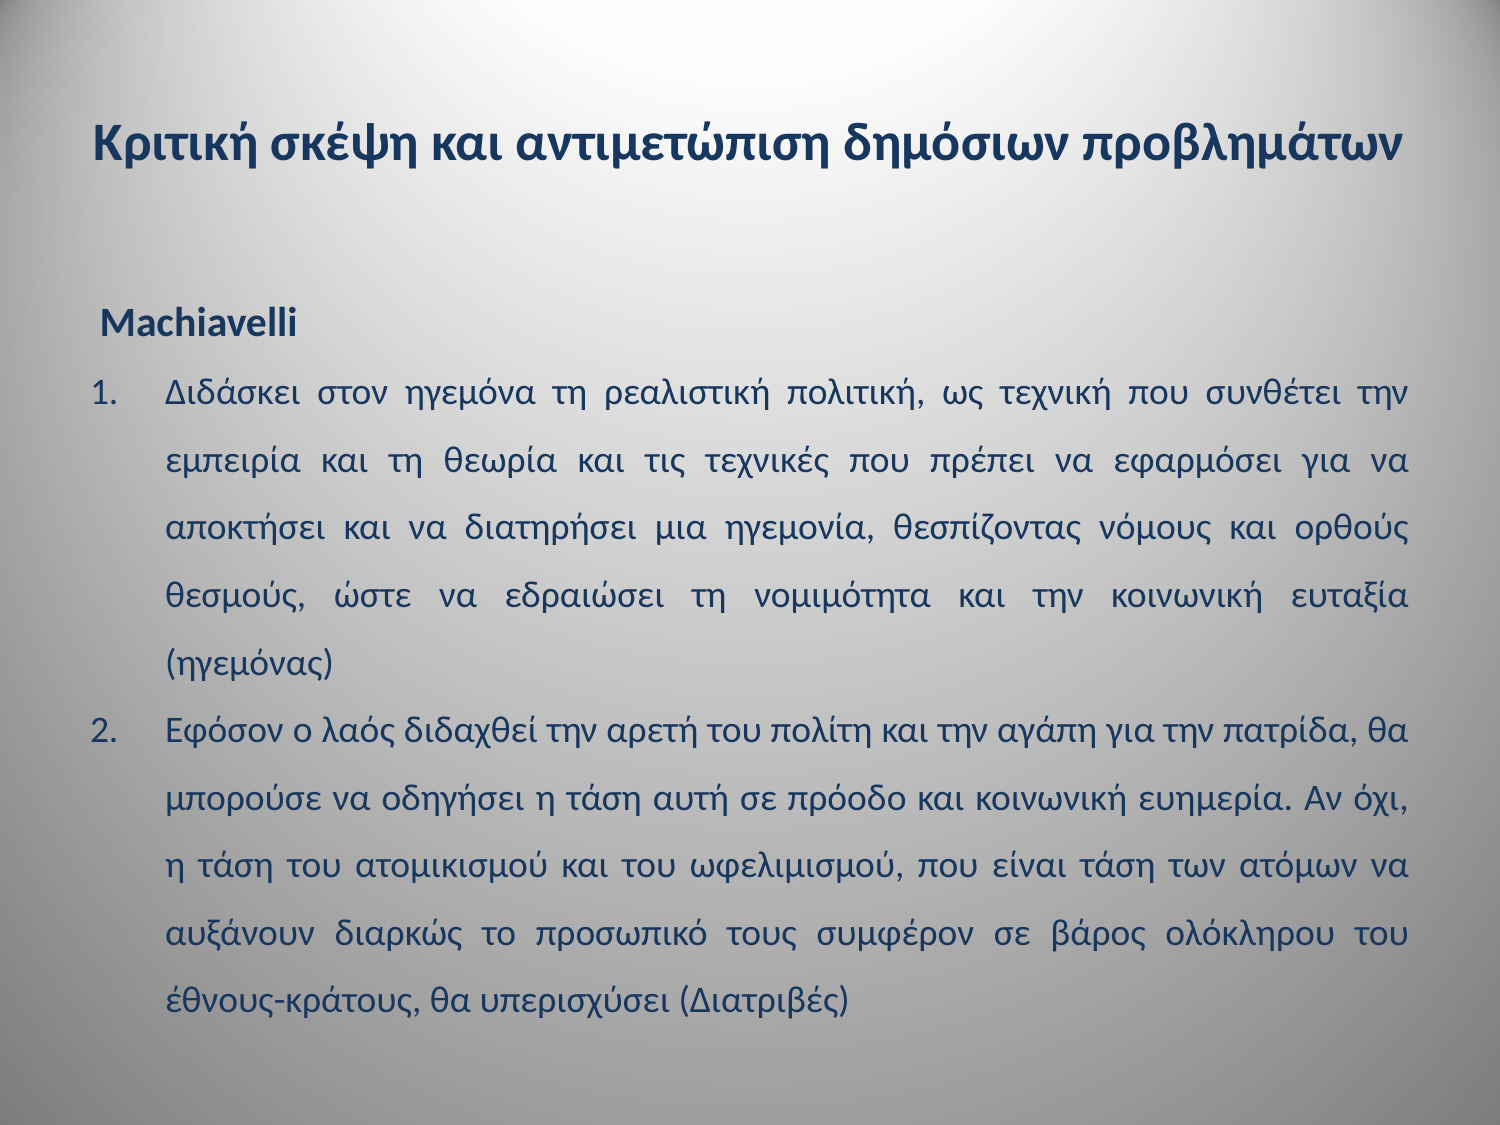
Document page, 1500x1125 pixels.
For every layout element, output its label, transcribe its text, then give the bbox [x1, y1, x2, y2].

picture [0, 0, 1500, 1125]
list Machiavelli Διδάσκει στον ηγεμόνα τη ρεαλιστική πολιτική, ως τεχνική που συνθέτει την εμπειρία και τη θεωρία και τις τεχνικές που πρέπει να εφαρμόσει για να αποκτήσει και να διατηρήσει μια ηγεμονία, θεσπίζοντας νόμους και ορθούς θεσμούς, ώστε να εδραιώσει τη νομιμότητα και την κοινωνική ευταξία (ηγεμόνας) Εφόσον ο λαός διδαχθεί την αρετή του πολίτη και την αγάπη για την πατρίδα, θα μπορούσε να οδηγήσει η τάση αυτή σε πρόοδο και κοινωνική ευημερία. Αν όχι, η τάση του ατομικισμού και του ωφελιμισμού, που είναι τάση των ατόμων να αυξάνουν διαρκώς το προσωπικό τους συμφέρον σε βάρος ολόκληρου του έθνους-κράτους, θα υπερισχύσει (Διατριβές) [75, 262, 1425, 1094]
title Κριτική σκέψη και αντιμετώπιση δημόσιων προβλημάτων [75, 45, 1425, 233]
